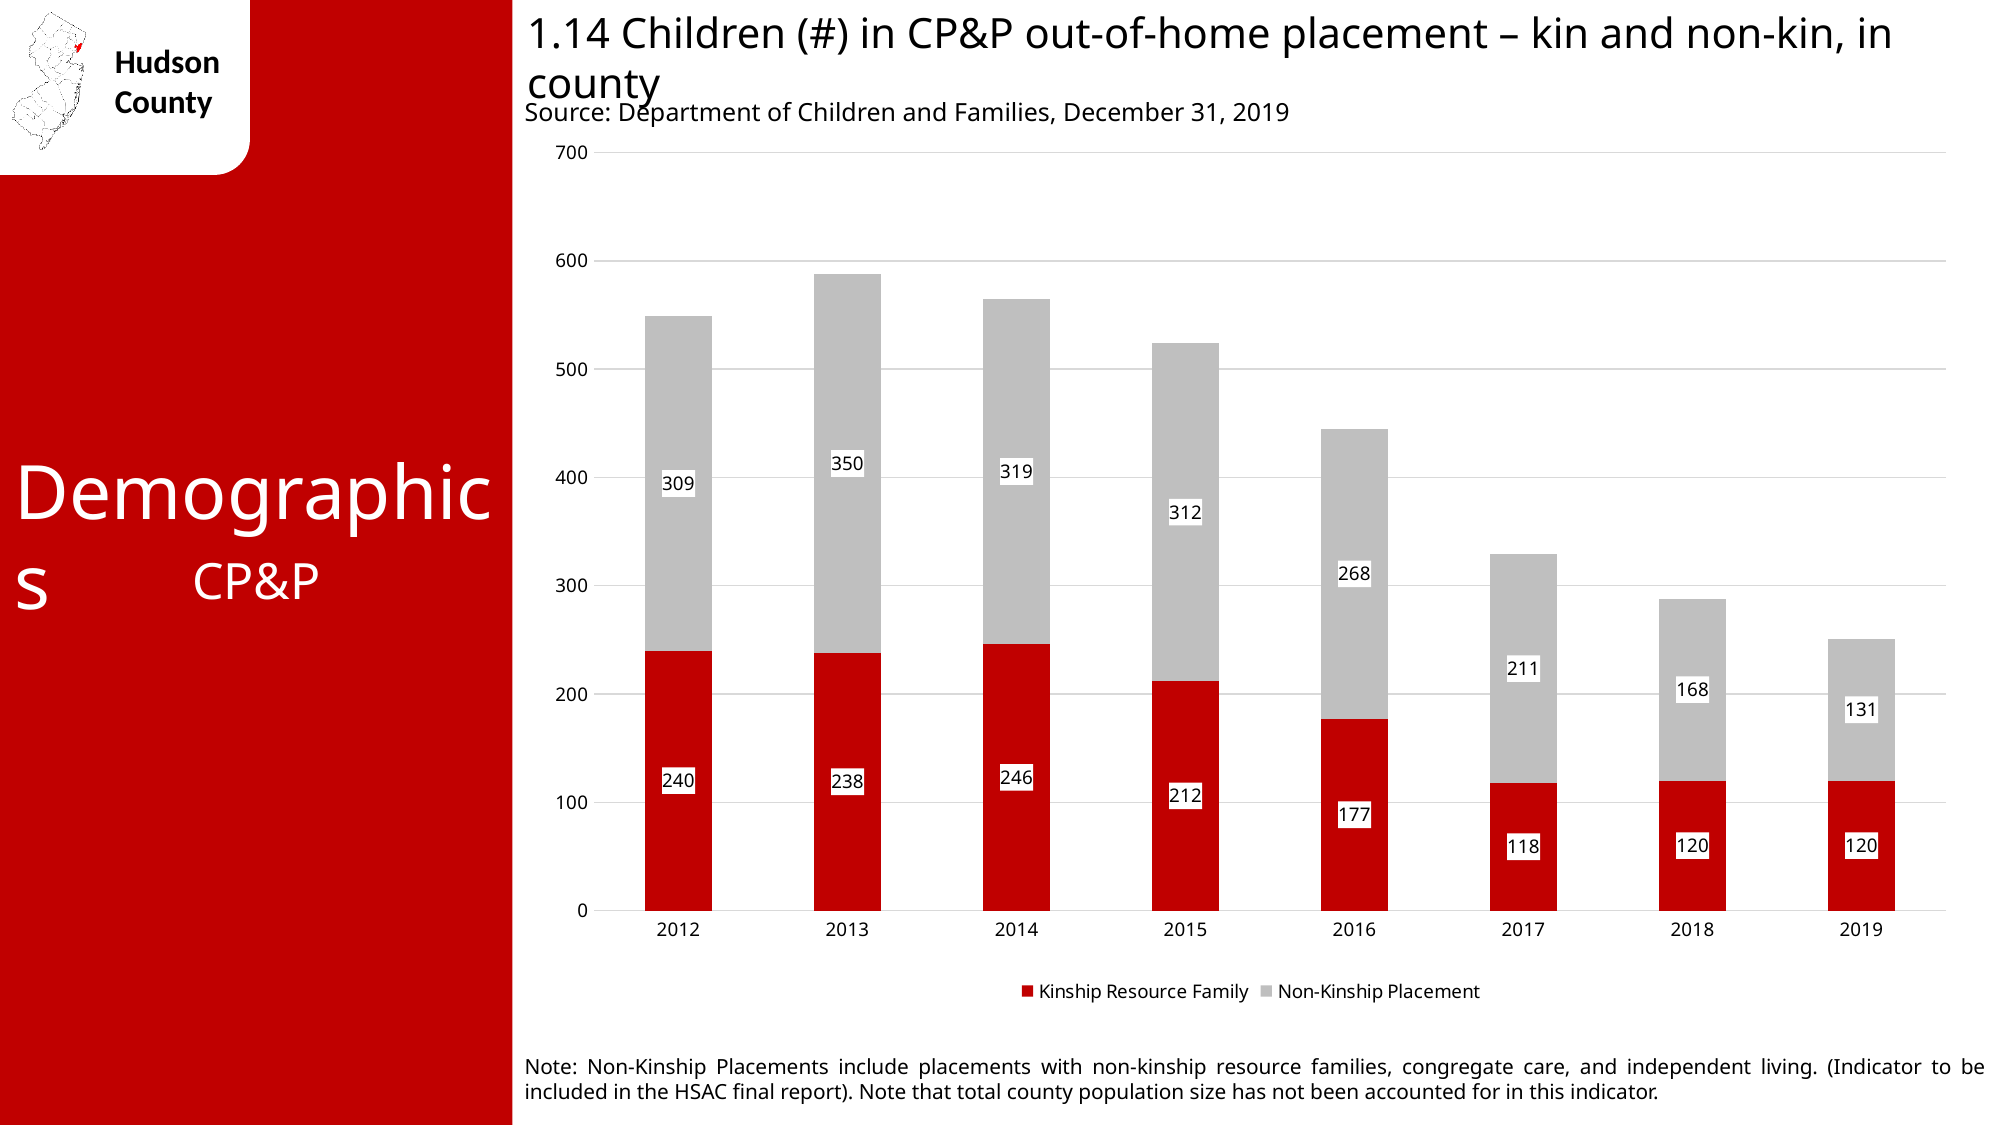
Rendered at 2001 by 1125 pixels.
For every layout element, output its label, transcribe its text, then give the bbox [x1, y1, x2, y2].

text_box Note: Non-Kinship Placements include placements with non-kinship resource families, congregate care, and independent living. (Indicator to be included in the HSAC final report). Note that total county population size has not been accounted for in this indicator. [509, 1032, 2000, 1125]
text_box 1.14 Children (#) in CP&P out-of-home placement – kin and non-kin, in county [512, 0, 2000, 154]
text_box CP&P [51, 542, 461, 617]
text_box Demographics [0, 437, 513, 633]
text_box Source: Department of Children and Families, December 31, 2019 [509, 89, 1567, 134]
chart [526, 121, 1976, 1011]
picture [12, 12, 86, 150]
